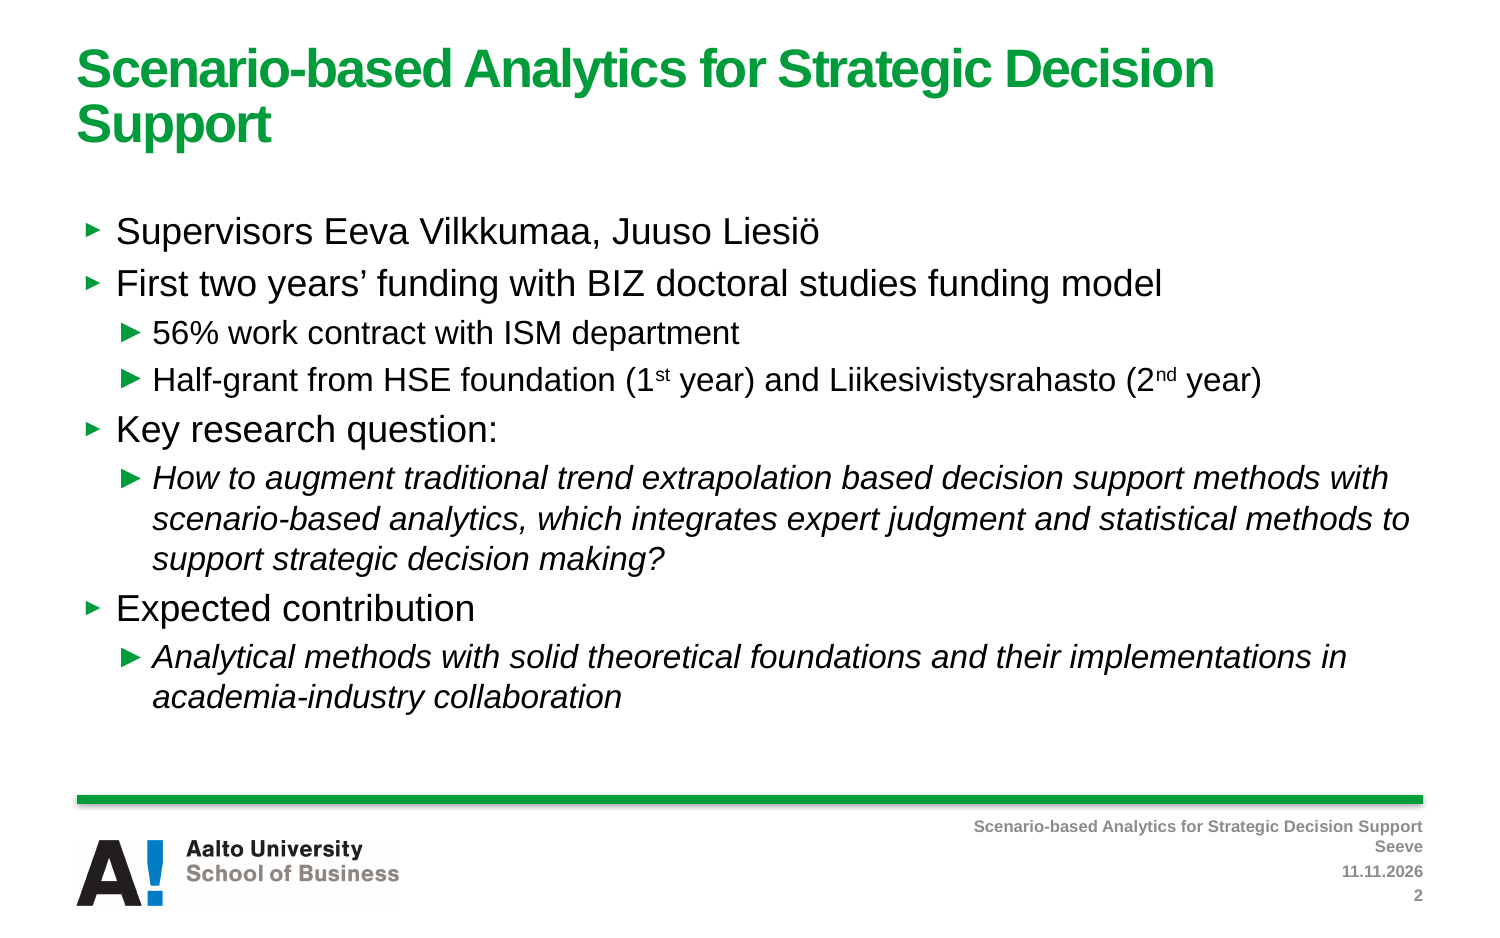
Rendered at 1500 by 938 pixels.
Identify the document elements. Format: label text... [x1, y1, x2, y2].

slide_number 2 [829, 883, 1424, 906]
footer Scenario-based Analytics for Strategic Decision Support Seeve [829, 813, 1424, 859]
list Supervisors Eeva Vilkkumaa, Juuso Liesiö First two years’ funding with BIZ doctoral studies funding model 56% work contract with ISM department Half-grant from HSE foundation (1st year) and Liikesivistysrahasto (2nd year) Key research question: How to augment traditional trend extrapolation based decision support methods with scenario-based analytics, which integrates expert judgment and statistical methods to support strategic decision making? Expected contribution Analytical methods with solid theoretical foundations and their implementations in academia-industry collaboration [76, 206, 1424, 755]
picture [76, 839, 399, 906]
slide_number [829, 859, 1424, 883]
title Scenario-based Analytics for Strategic Decision Support [76, 43, 1424, 206]
